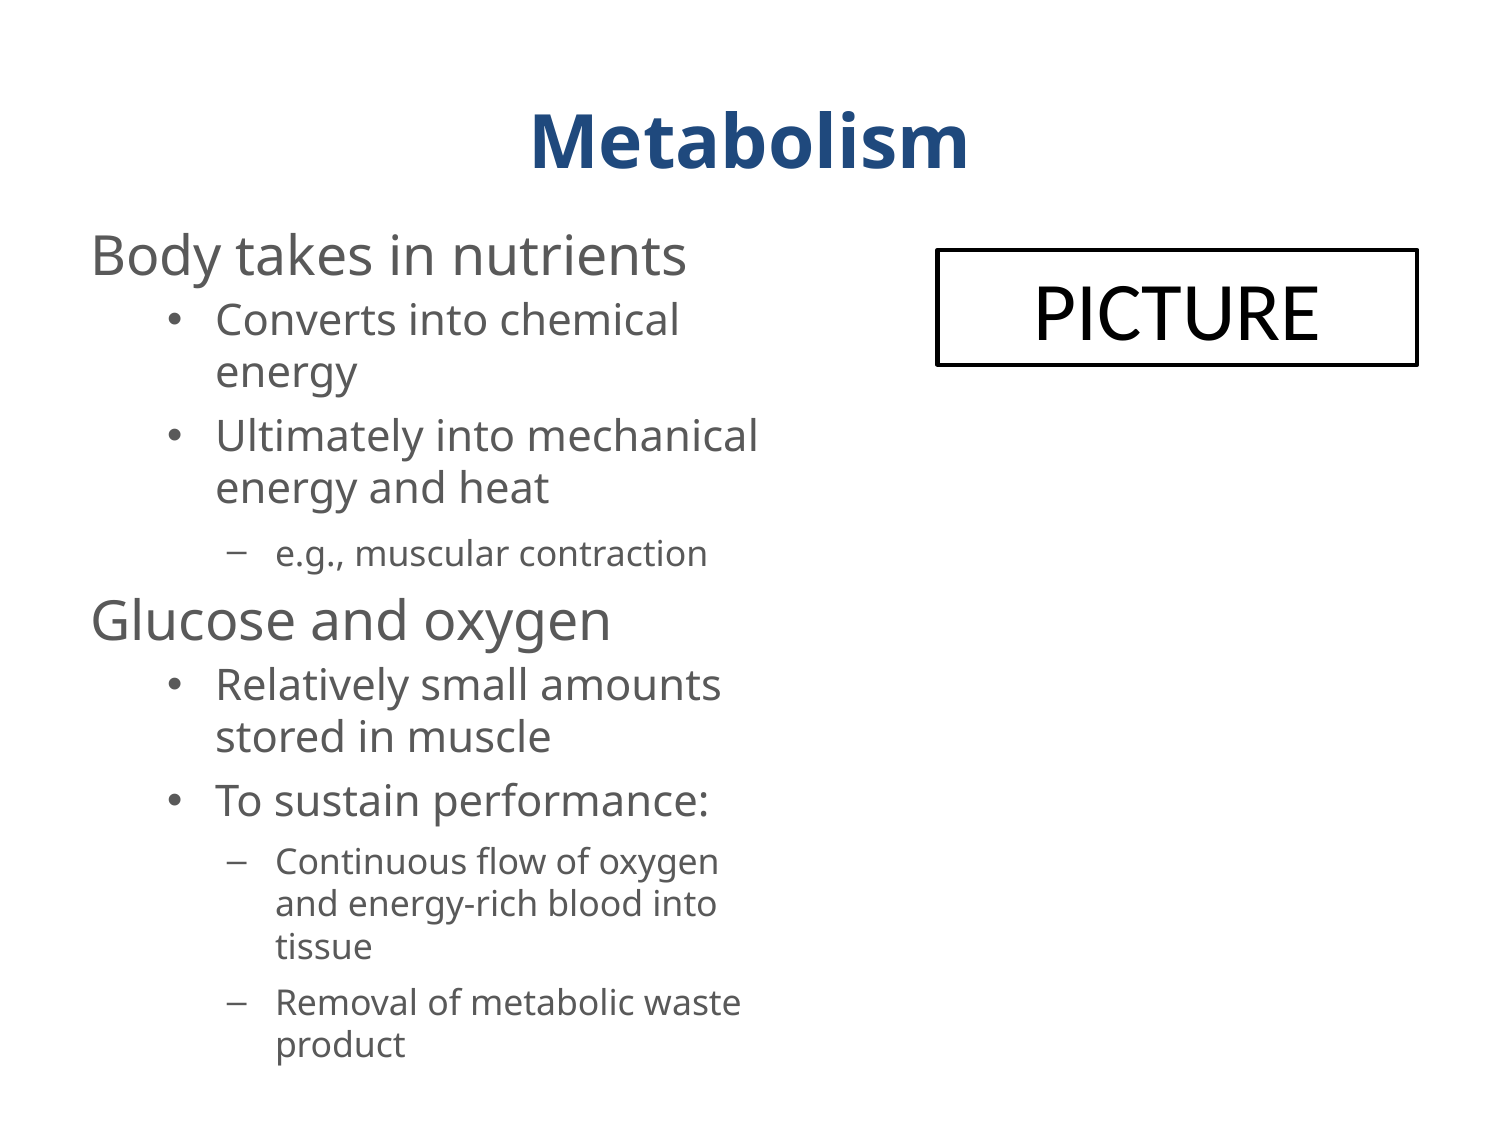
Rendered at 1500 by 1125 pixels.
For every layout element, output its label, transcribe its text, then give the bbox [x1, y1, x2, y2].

list Body takes in nutrients Converts into chemical energy Ultimately into mechanical energy and heat e.g., muscular contraction Glucose and oxygen Relatively small amounts stored in muscle To sustain performance: Continuous flow of oxygen and energy-rich blood into tissue Removal of metabolic waste product [75, 212, 775, 1088]
text_box PICTURE [935, 248, 1419, 367]
title Metabolism [75, 45, 1425, 233]
